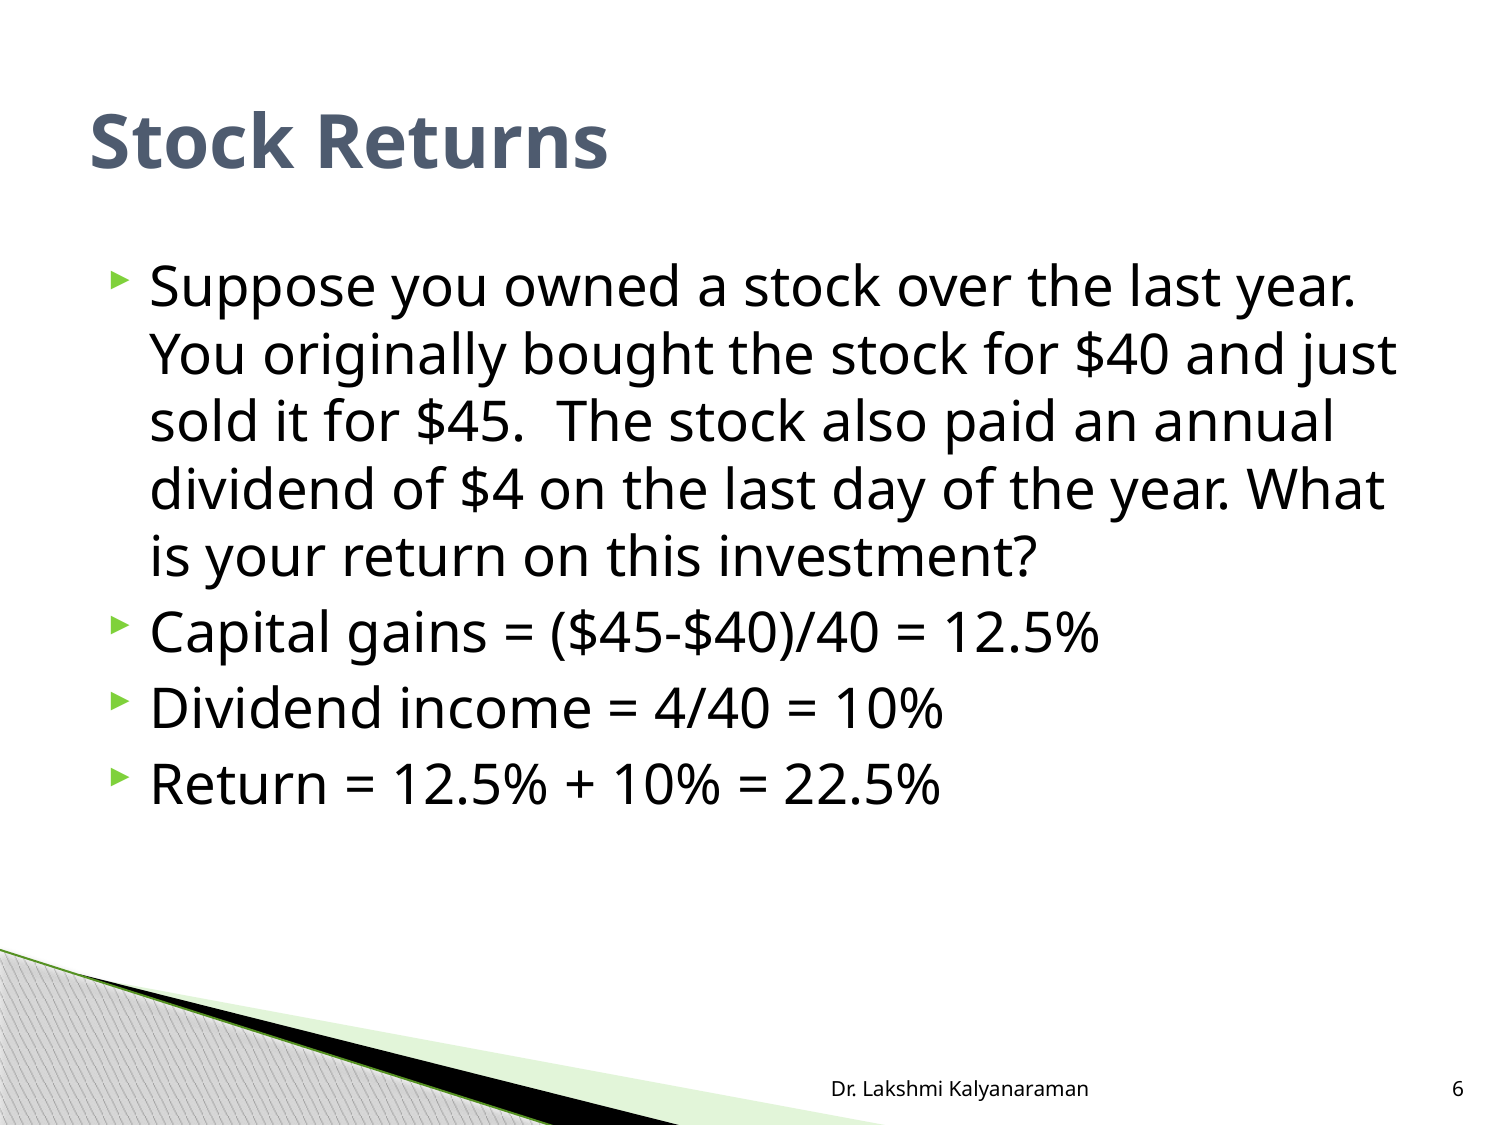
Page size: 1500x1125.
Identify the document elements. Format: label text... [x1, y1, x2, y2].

title Stock Returns [75, 45, 1425, 233]
footer Dr. Lakshmi Kalyanaraman [718, 1051, 1105, 1112]
list Suppose you owned a stock over the last year. You originally bought the stock for $40 and just sold it for $45. The stock also paid an annual dividend of $4 on the last day of the year. What is your return on this investment? Capital gains = ($45-$40)/40 = 12.5% Dividend income = 4/40 = 10% Return = 12.5% + 10% = 22.5% [75, 243, 1425, 986]
slide_number 6 [1418, 1051, 1479, 1112]
